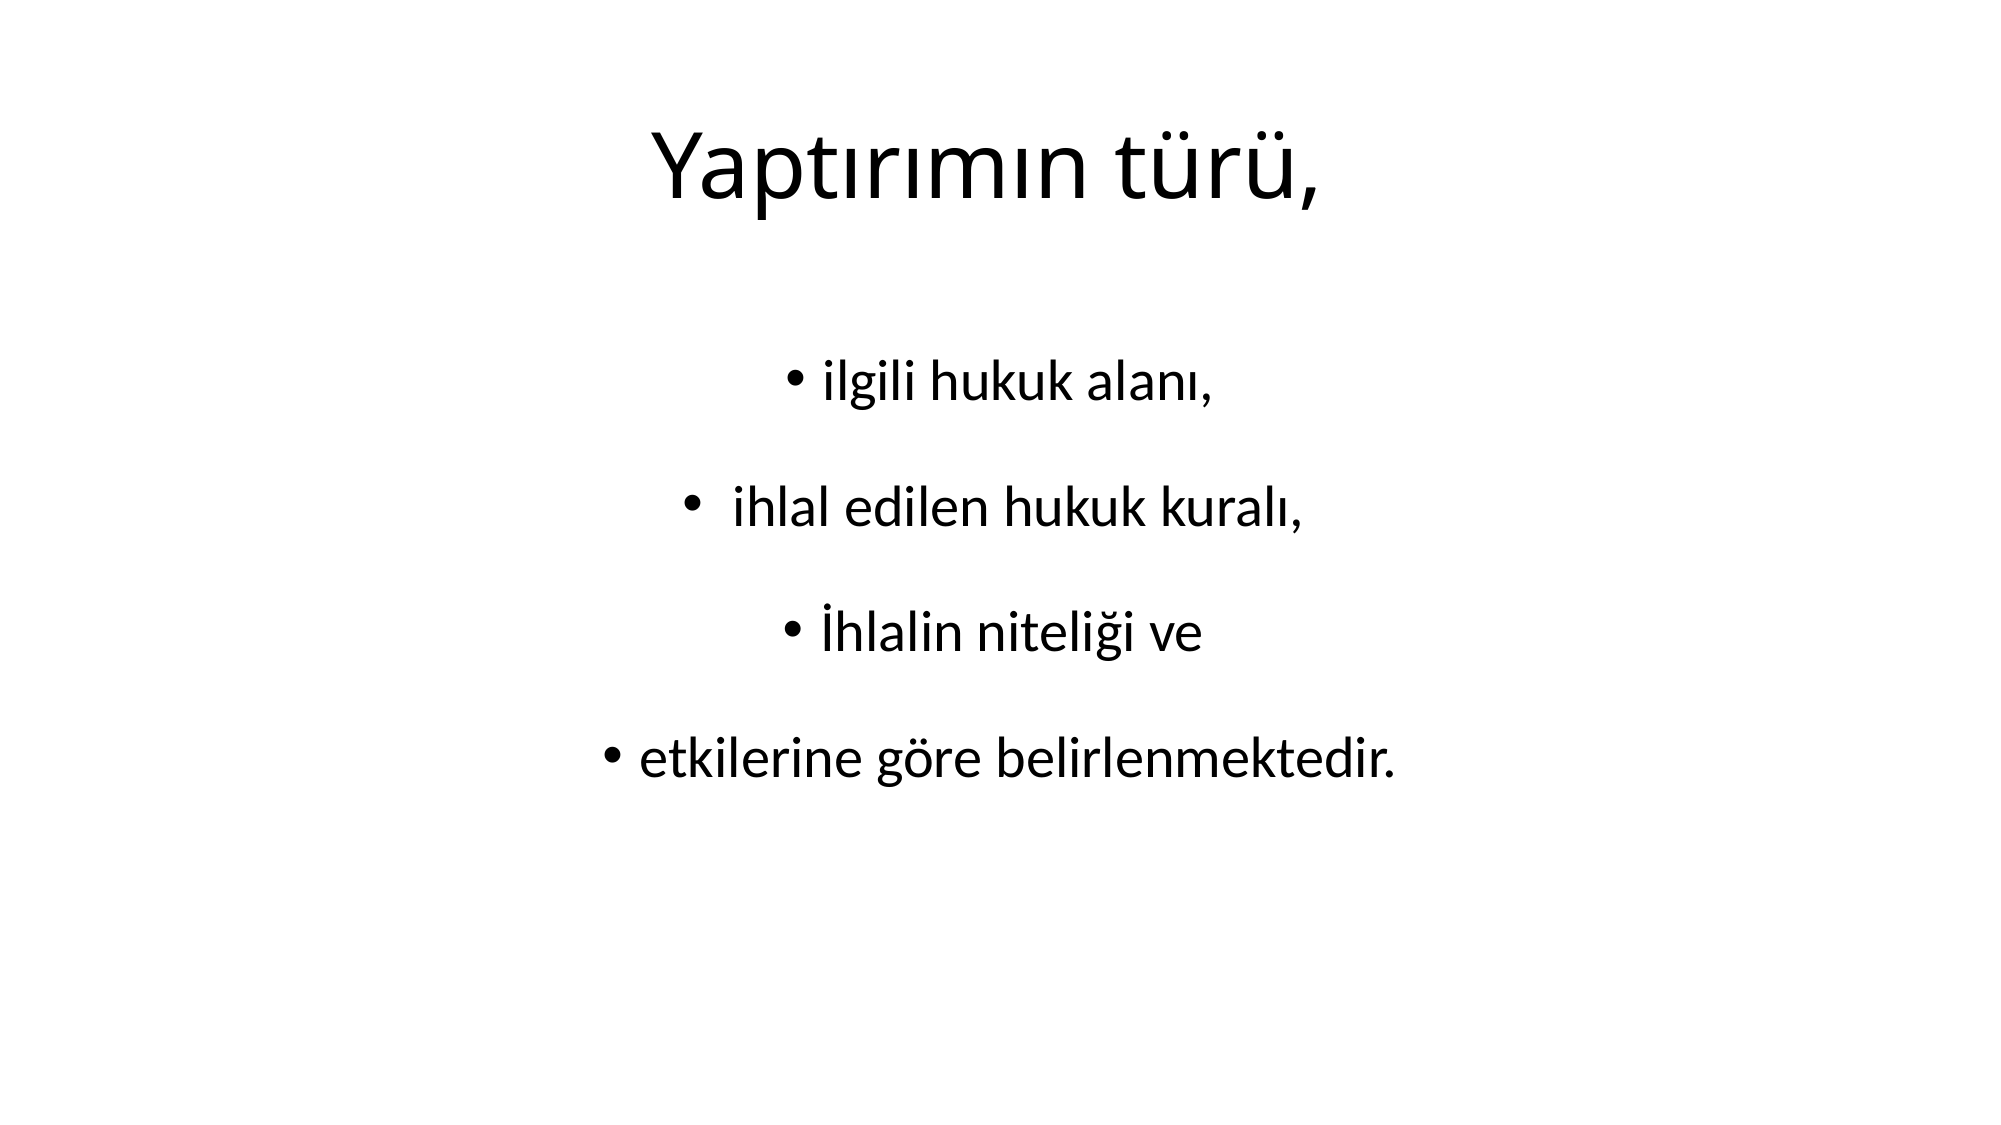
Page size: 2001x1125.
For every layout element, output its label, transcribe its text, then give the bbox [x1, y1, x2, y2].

list ilgili hukuk alanı, ihlal edilen hukuk kuralı, İhlalin niteliği ve etkilerine göre belirlenmektedir. [137, 299, 1863, 1014]
title Yaptırımın türü, [137, 59, 1863, 278]
